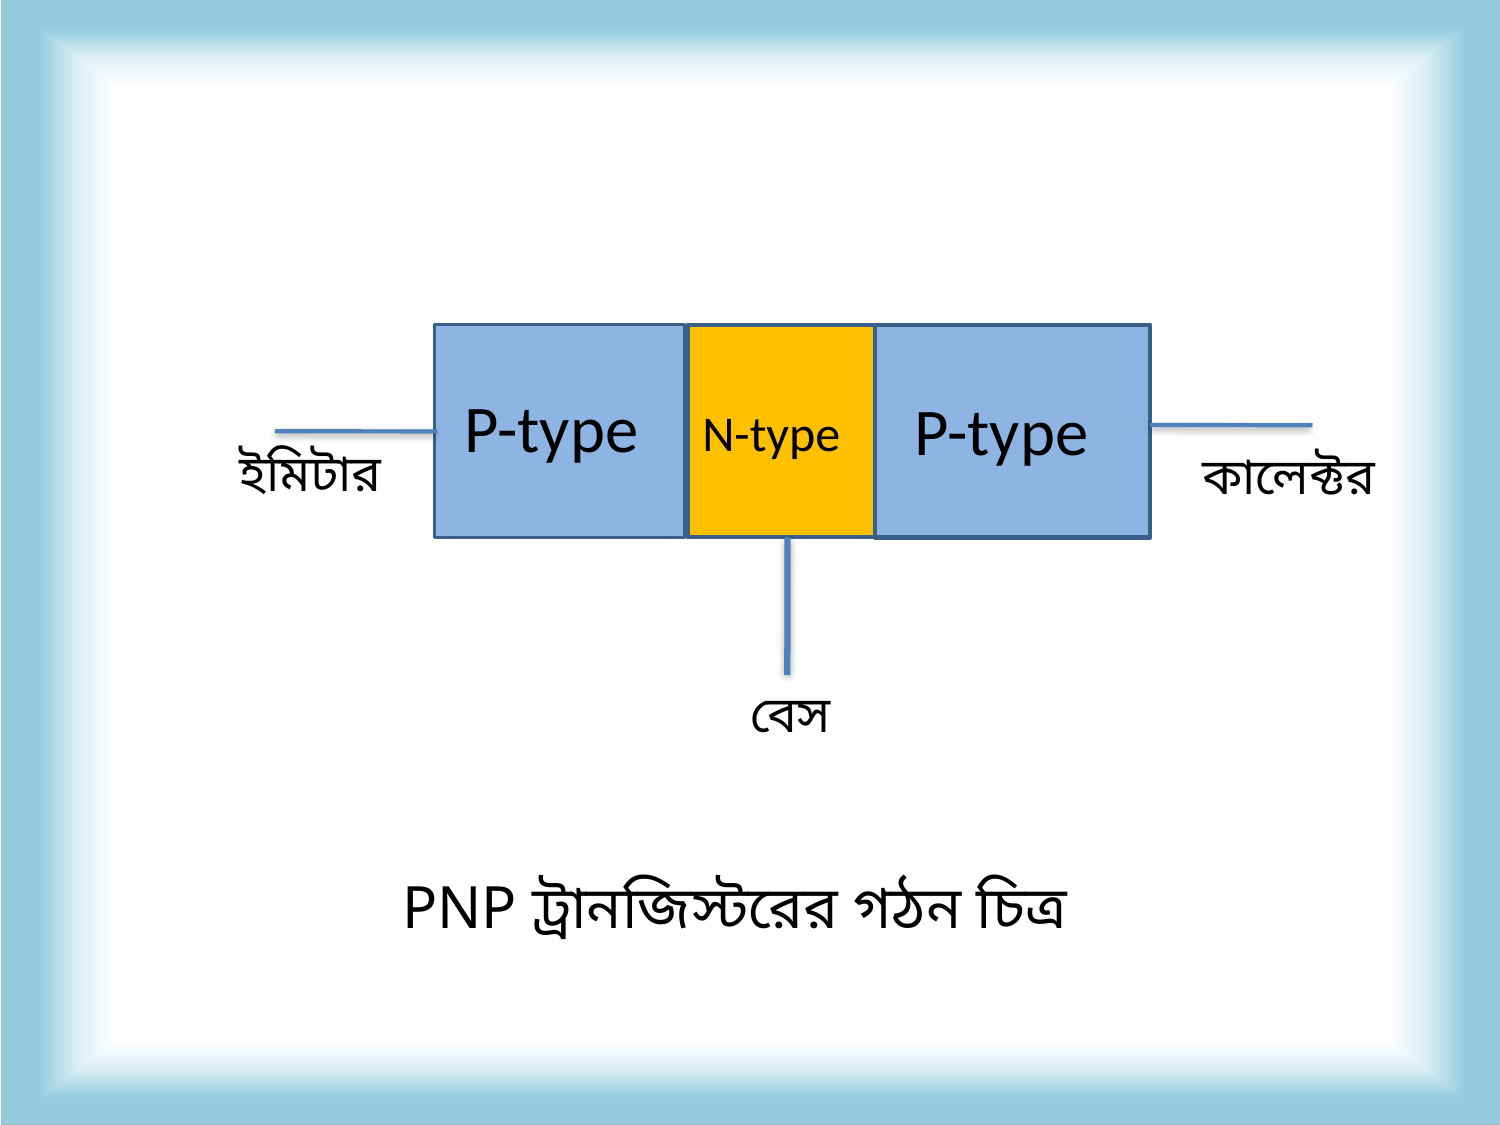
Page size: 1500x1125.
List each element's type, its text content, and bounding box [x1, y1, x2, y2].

text_box কালেক্টর [1316, 437, 1425, 513]
picture [0, 0, 1500, 1125]
text_box PNP ট্রানজিস্টরের গঠন চিত্র [387, 862, 1150, 948]
text_box ইমিটার [225, 434, 269, 509]
text_box বেস [678, 685, 904, 750]
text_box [274, 324, 1313, 676]
